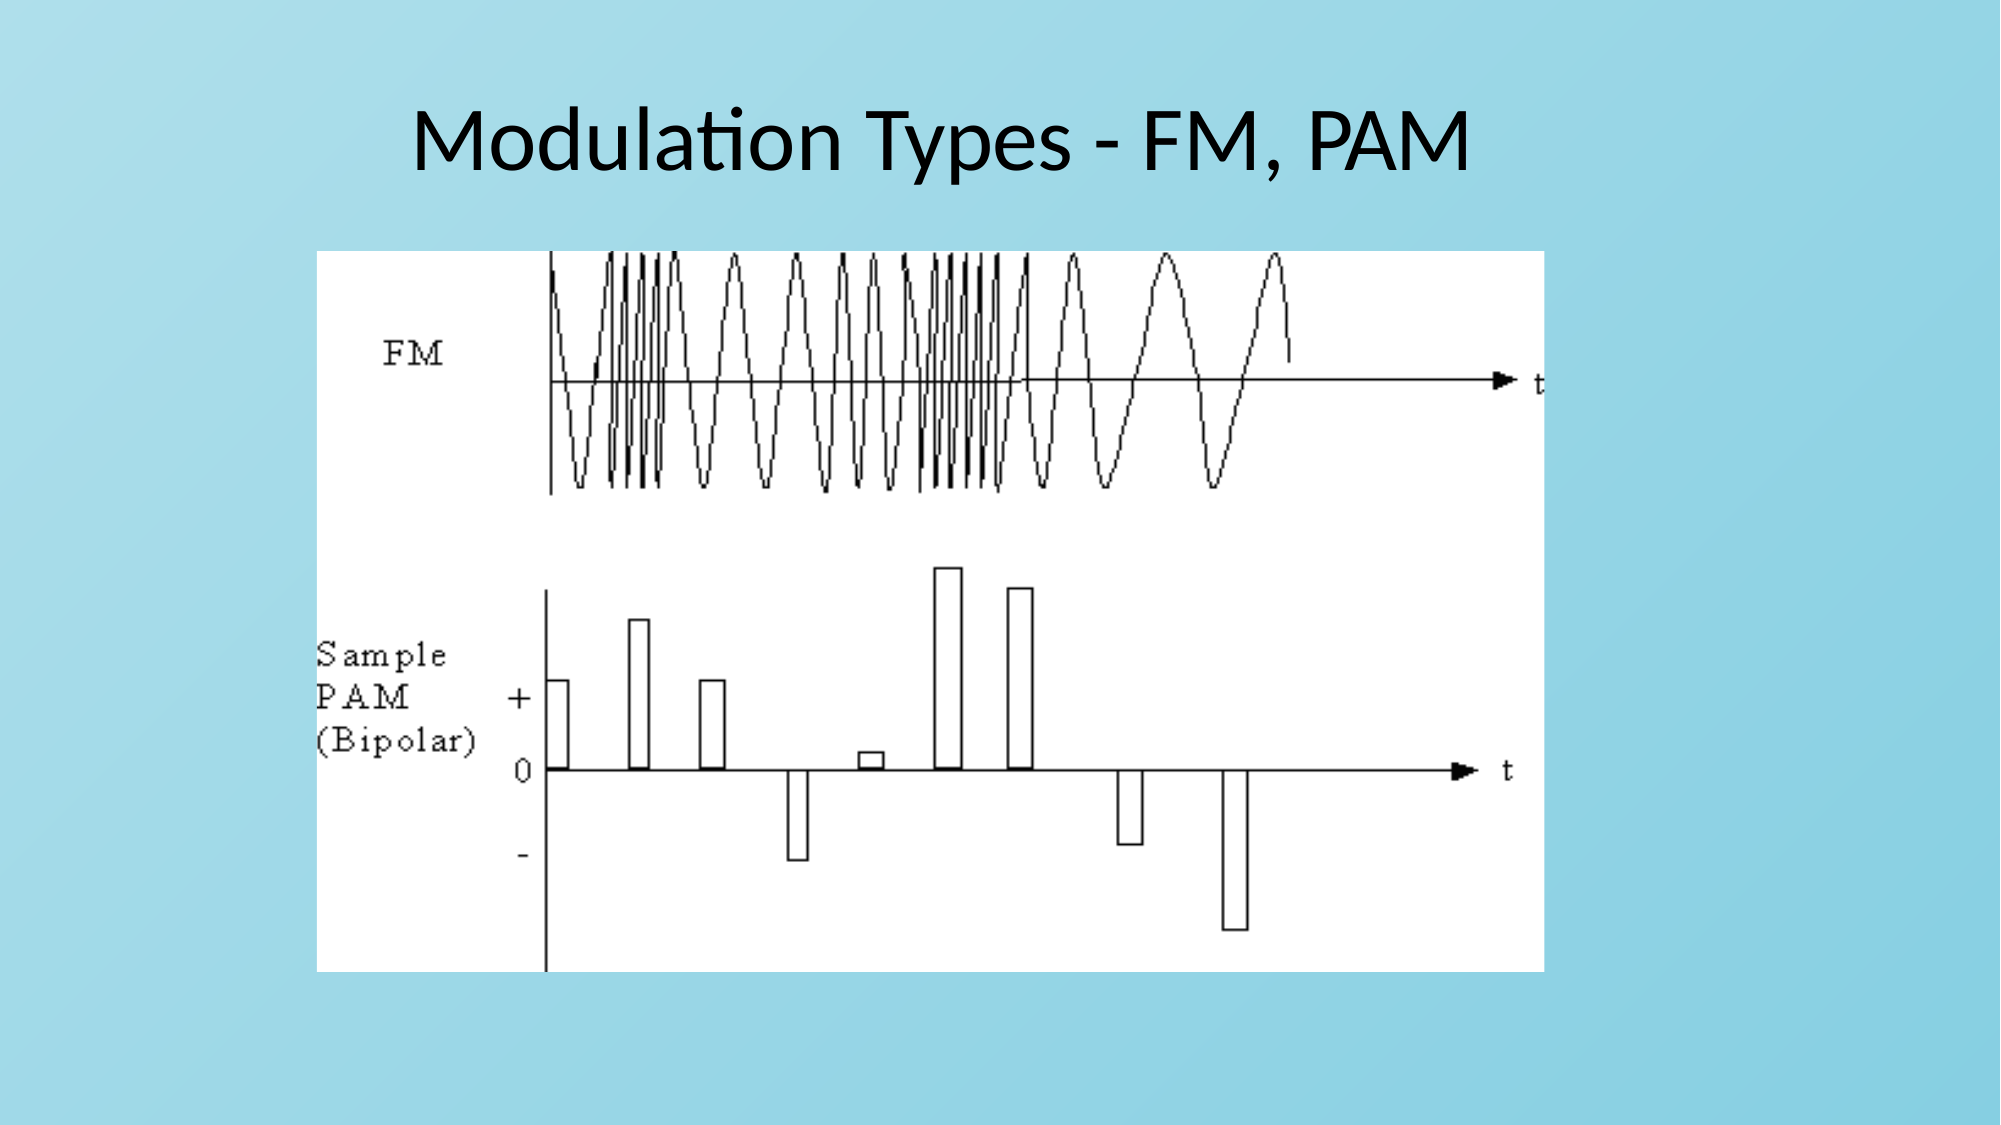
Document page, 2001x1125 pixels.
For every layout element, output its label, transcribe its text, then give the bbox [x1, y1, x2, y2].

text_box [316, 251, 1545, 972]
title Modulation Types - FM, PAM [278, 37, 1604, 228]
